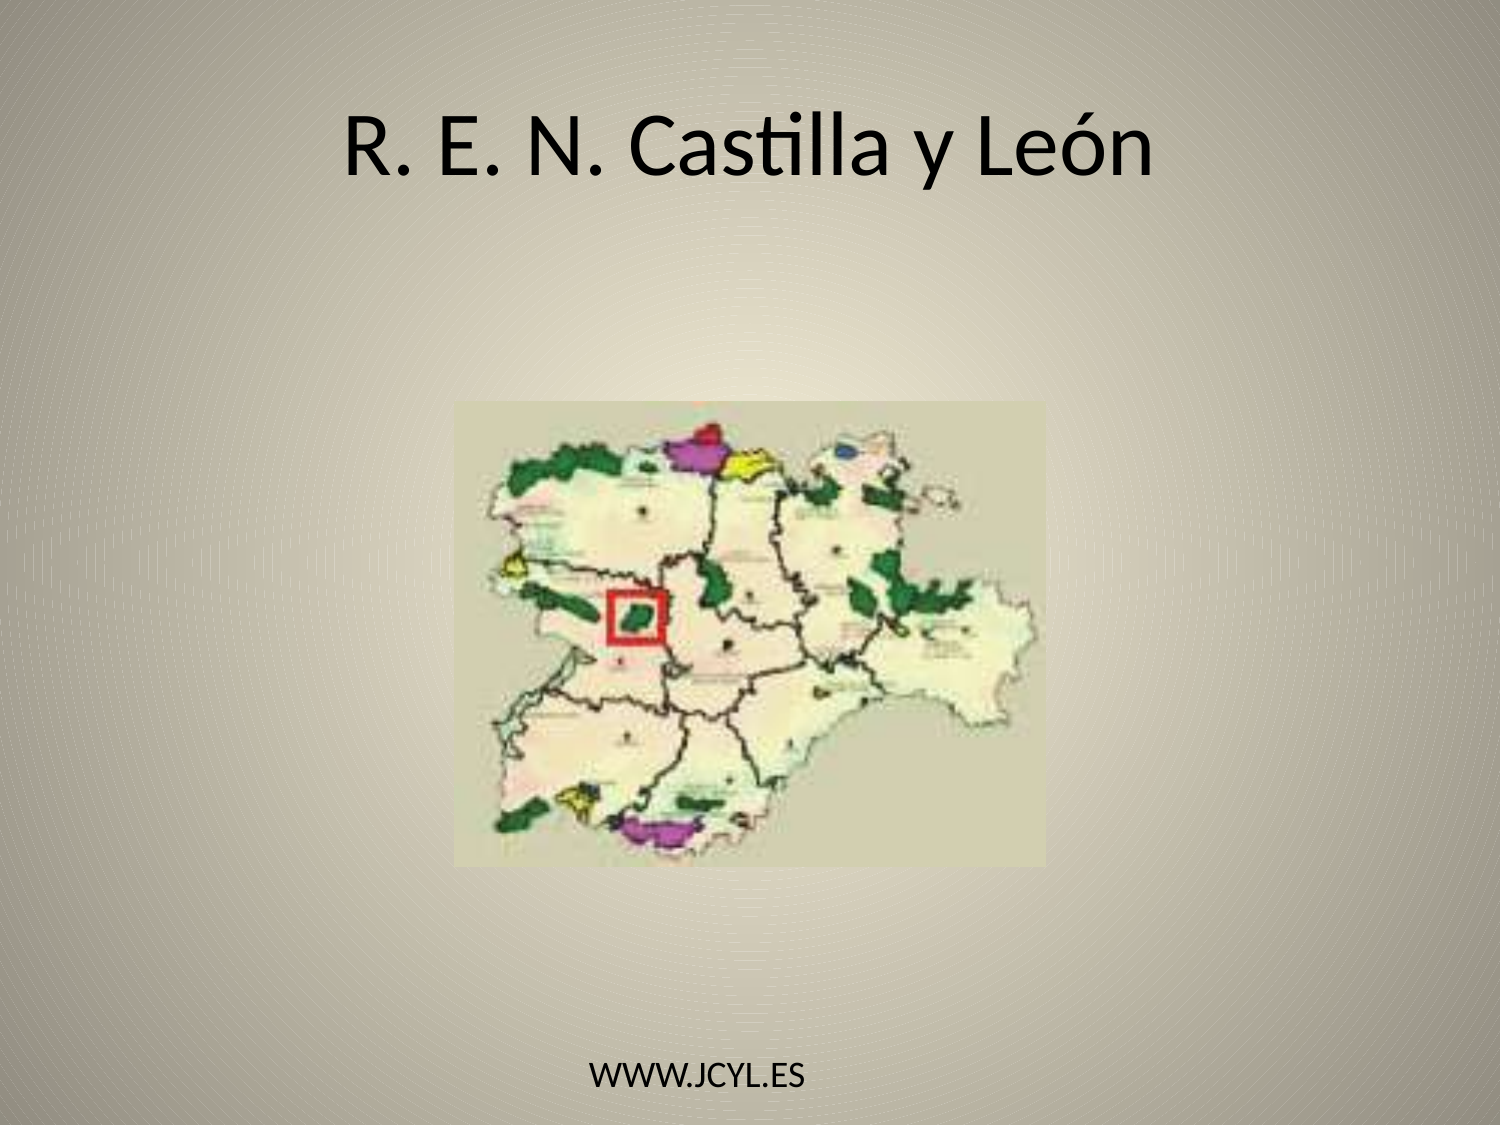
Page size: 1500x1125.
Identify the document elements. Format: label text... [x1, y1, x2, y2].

title R. E. N. Castilla y León [75, 45, 1425, 233]
text_box WWW.JCYL.ES [574, 1042, 1301, 1103]
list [454, 400, 1046, 867]
